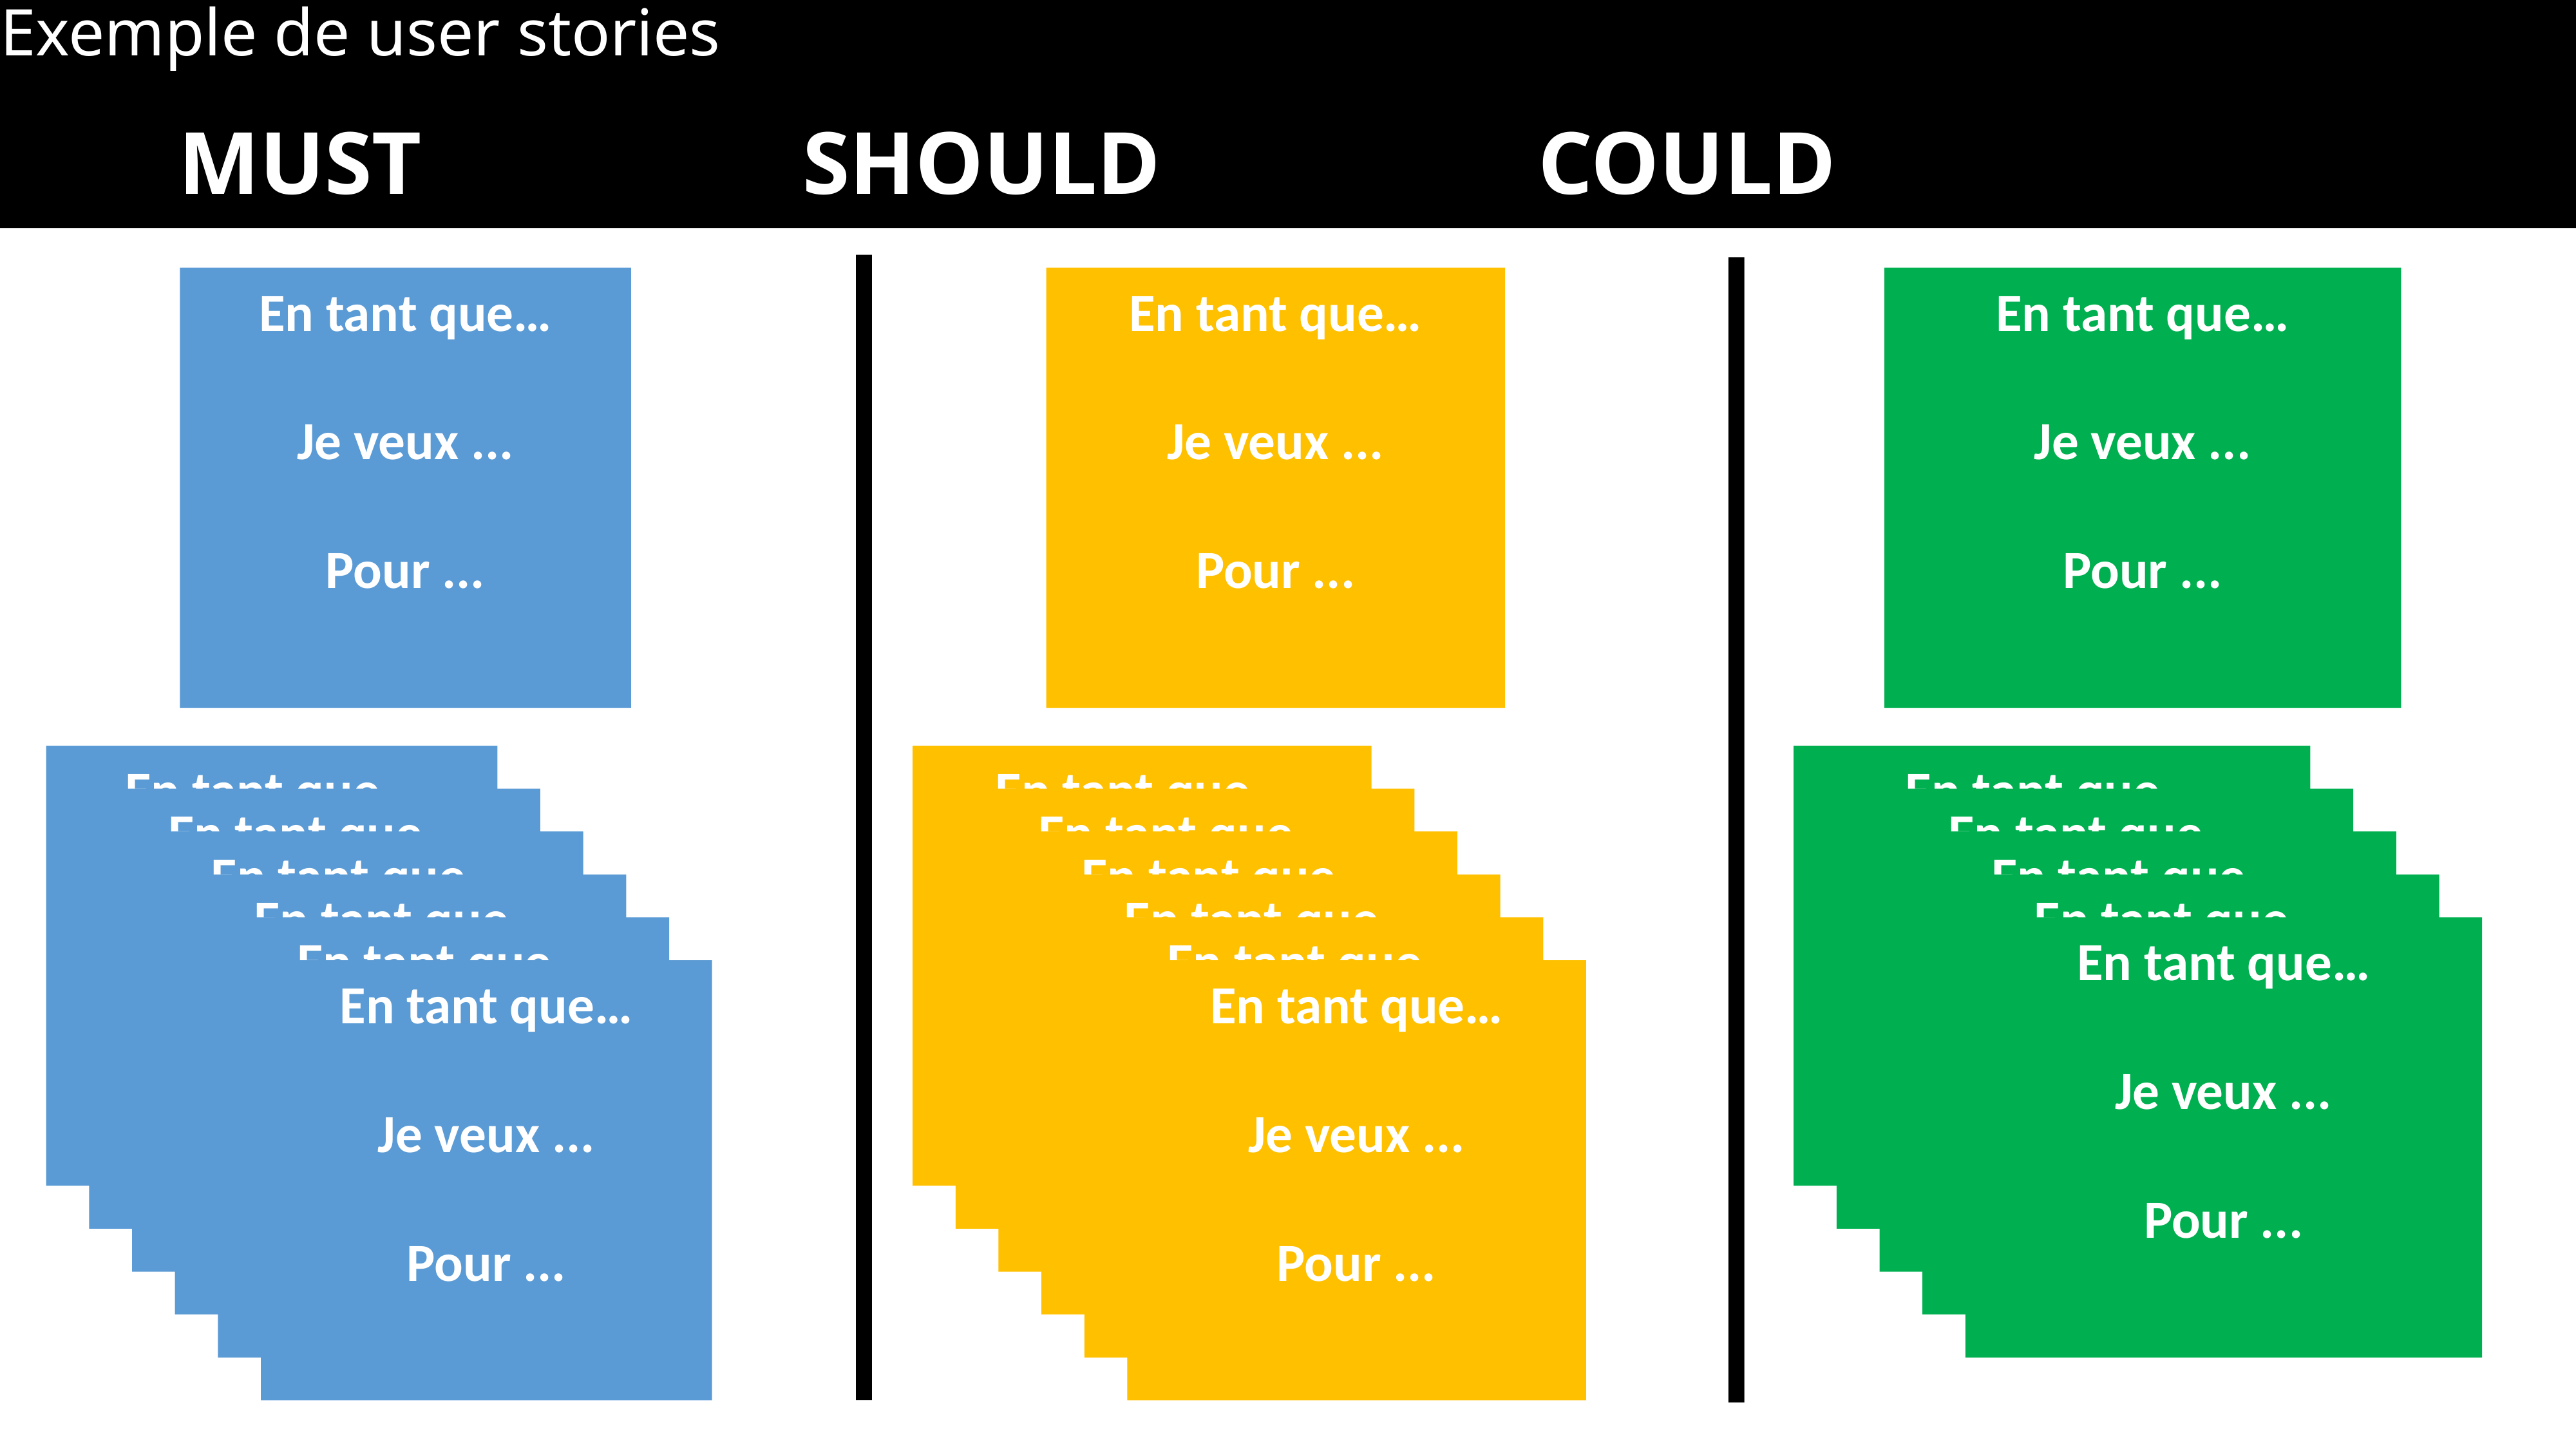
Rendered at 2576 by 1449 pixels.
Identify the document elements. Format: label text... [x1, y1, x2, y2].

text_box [46, 745, 498, 1186]
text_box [1084, 917, 1544, 1358]
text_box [131, 831, 583, 1272]
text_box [1046, 267, 1506, 708]
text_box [998, 831, 1458, 1272]
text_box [180, 267, 632, 708]
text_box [1836, 788, 2354, 1229]
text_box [260, 960, 712, 1401]
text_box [1879, 831, 2397, 1272]
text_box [1793, 745, 2311, 1186]
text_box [175, 874, 627, 1315]
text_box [1965, 917, 2483, 1358]
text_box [1922, 874, 2439, 1315]
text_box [1884, 267, 2401, 708]
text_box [1127, 960, 1587, 1401]
title Exemple de user stories [0, 0, 2576, 115]
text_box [1041, 874, 1501, 1315]
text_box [89, 788, 541, 1229]
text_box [218, 917, 670, 1358]
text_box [912, 745, 1372, 1186]
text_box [955, 788, 1415, 1229]
